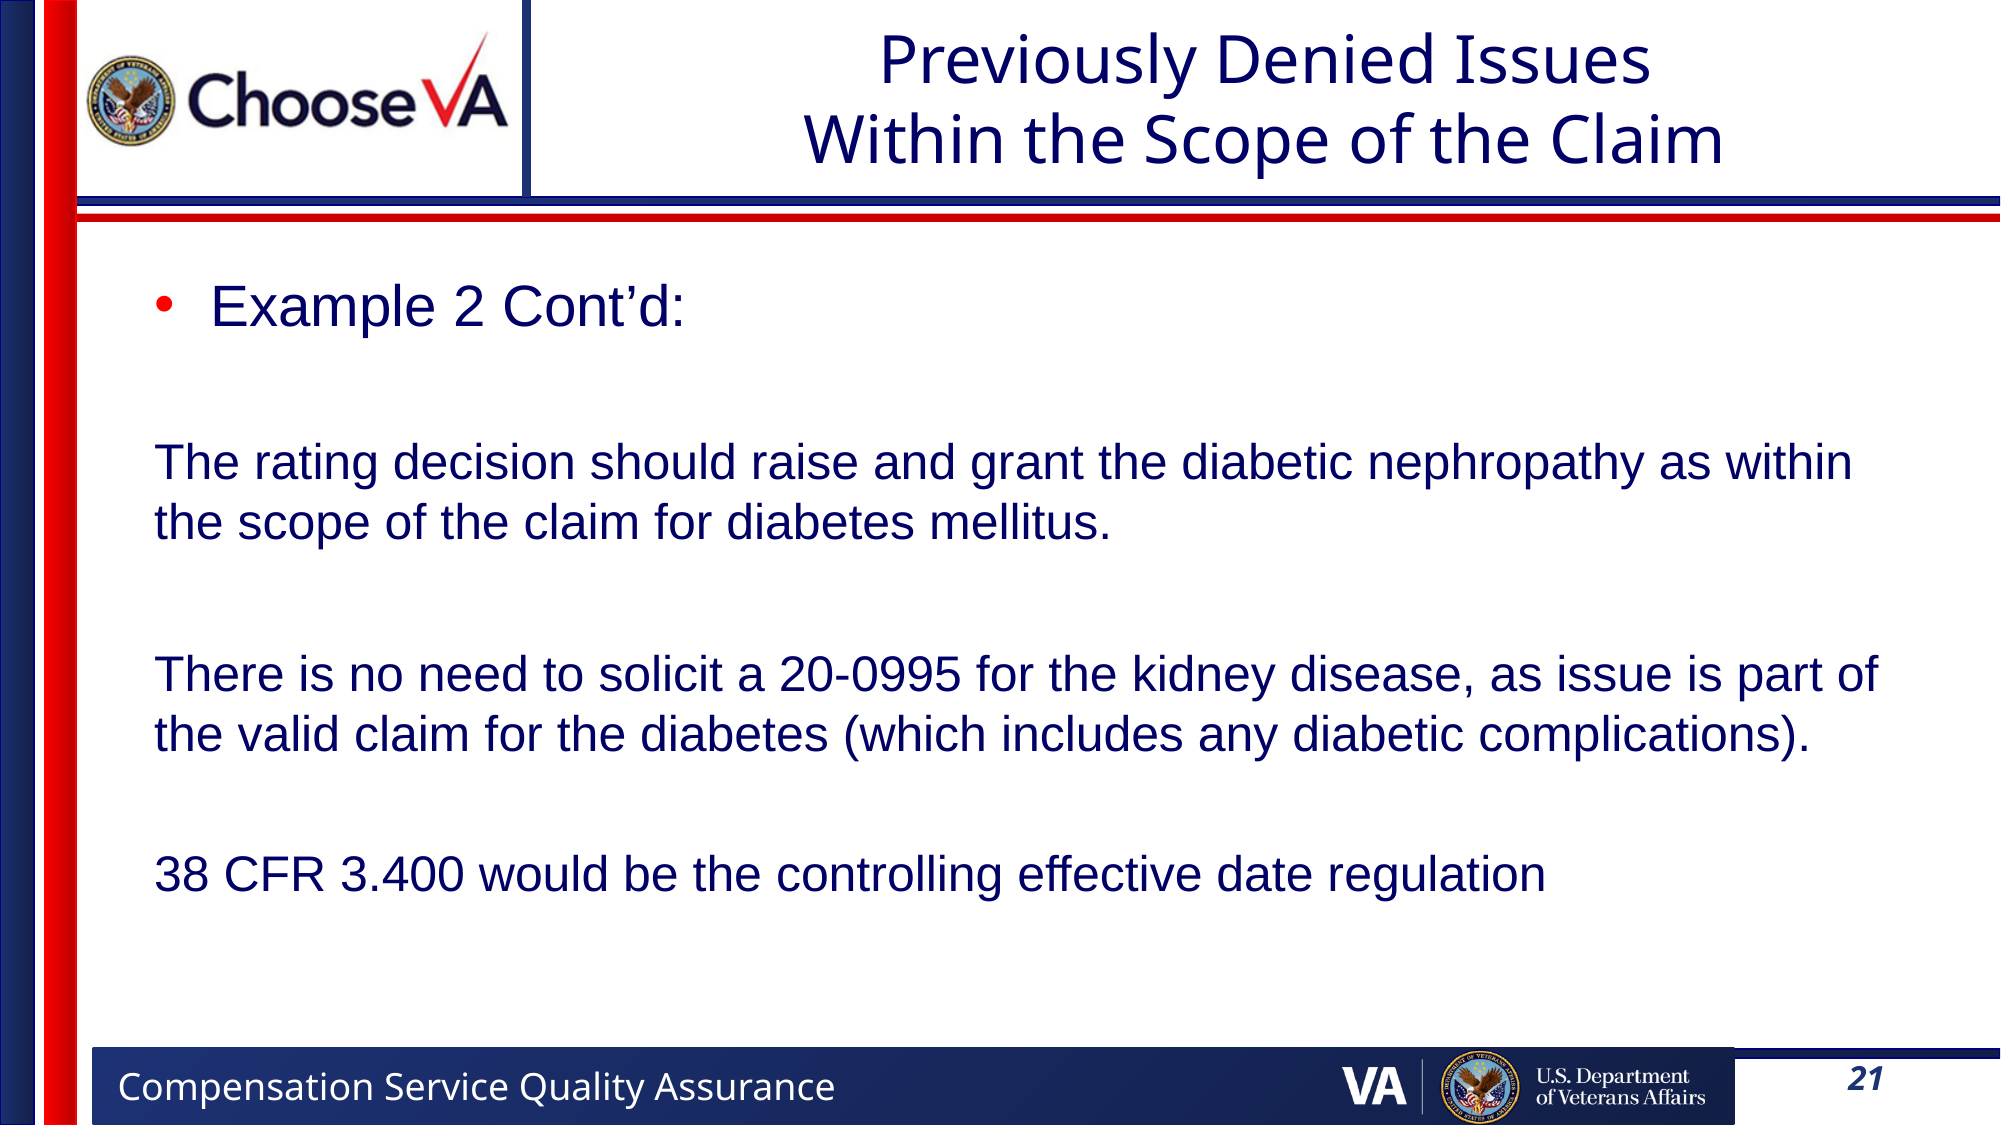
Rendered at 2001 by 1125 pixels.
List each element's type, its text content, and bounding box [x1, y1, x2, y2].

title Previously Denied Issues Within the Scope of the Claim [531, 0, 2000, 194]
picture [84, 15, 515, 157]
picture [1342, 1049, 1705, 1125]
list Example 2 Cont’d: The rating decision should raise and grant the diabetic nephropathy as within the scope of the claim for diabetes mellitus. There is no need to solicit a 20-0995 for the kidney disease, as issue is part of the valid claim for the diabetes (which includes any diabetic complications). 38 CFR 3.400 would be the controlling effective date regulation [138, 260, 1935, 1031]
slide_number 21 [1733, 1042, 2000, 1118]
